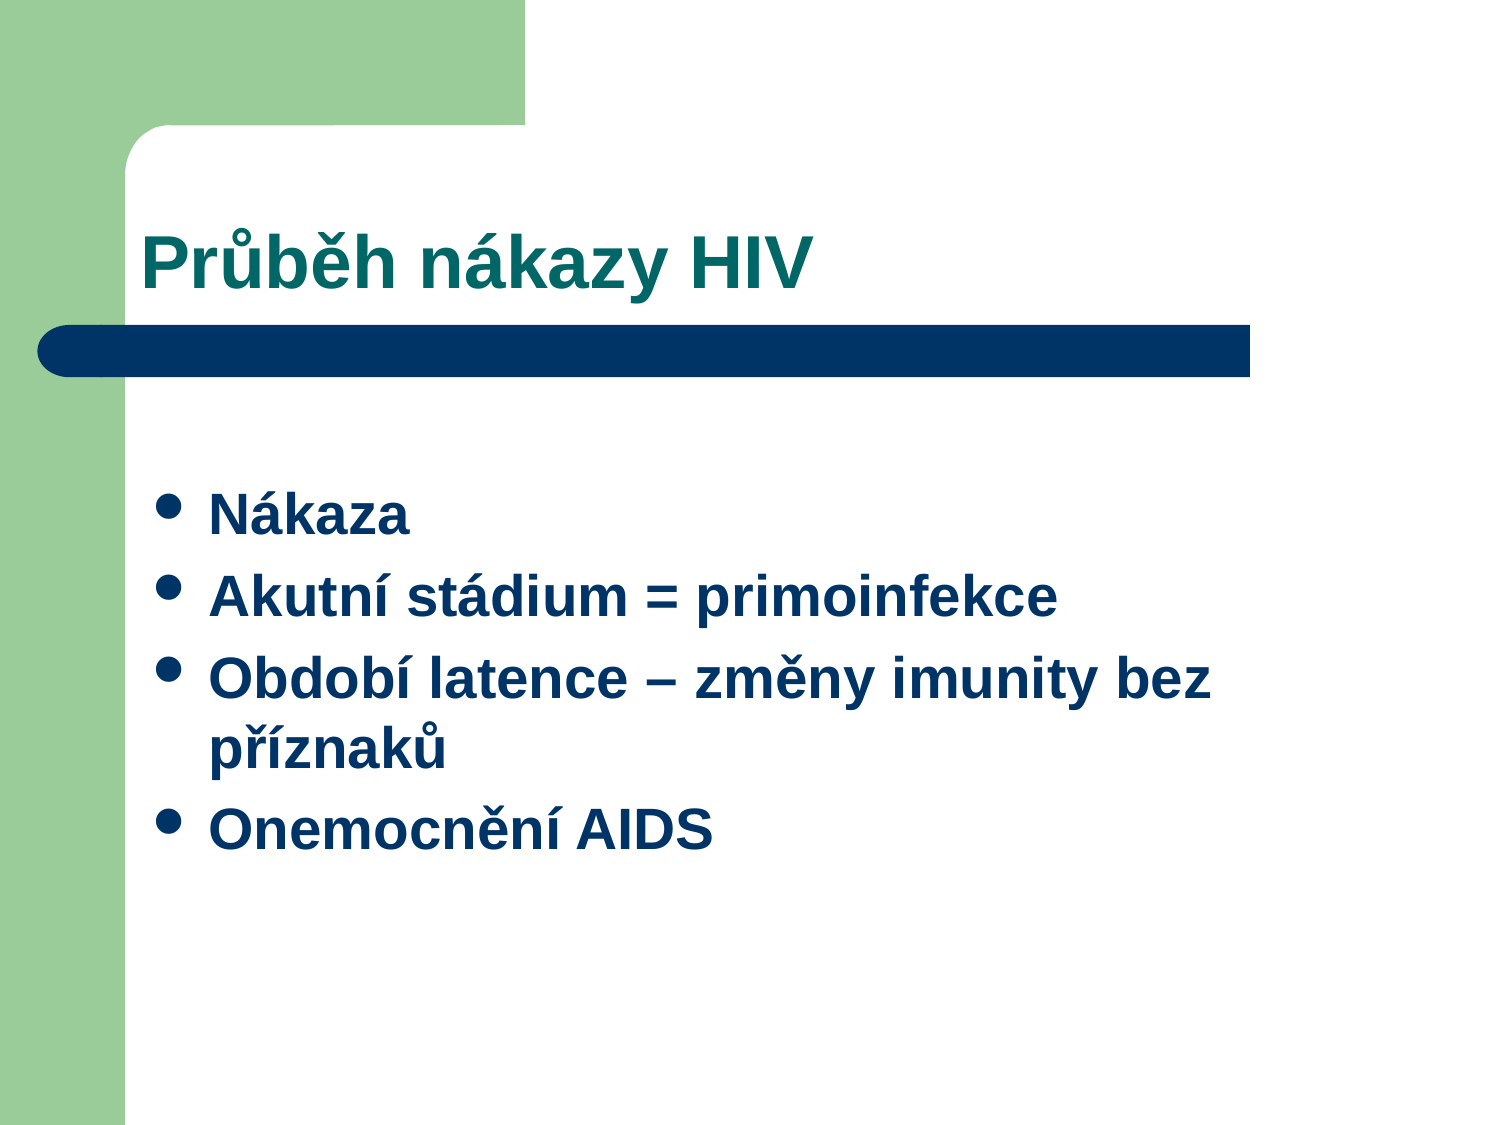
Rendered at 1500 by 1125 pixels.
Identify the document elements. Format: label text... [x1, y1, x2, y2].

title Průběh nákazy HIV [125, 125, 1425, 313]
list Nákaza Akutní stádium = primoinfekce Období latence – změny imunity bez příznaků Onemocnění AIDS [137, 387, 1400, 999]
